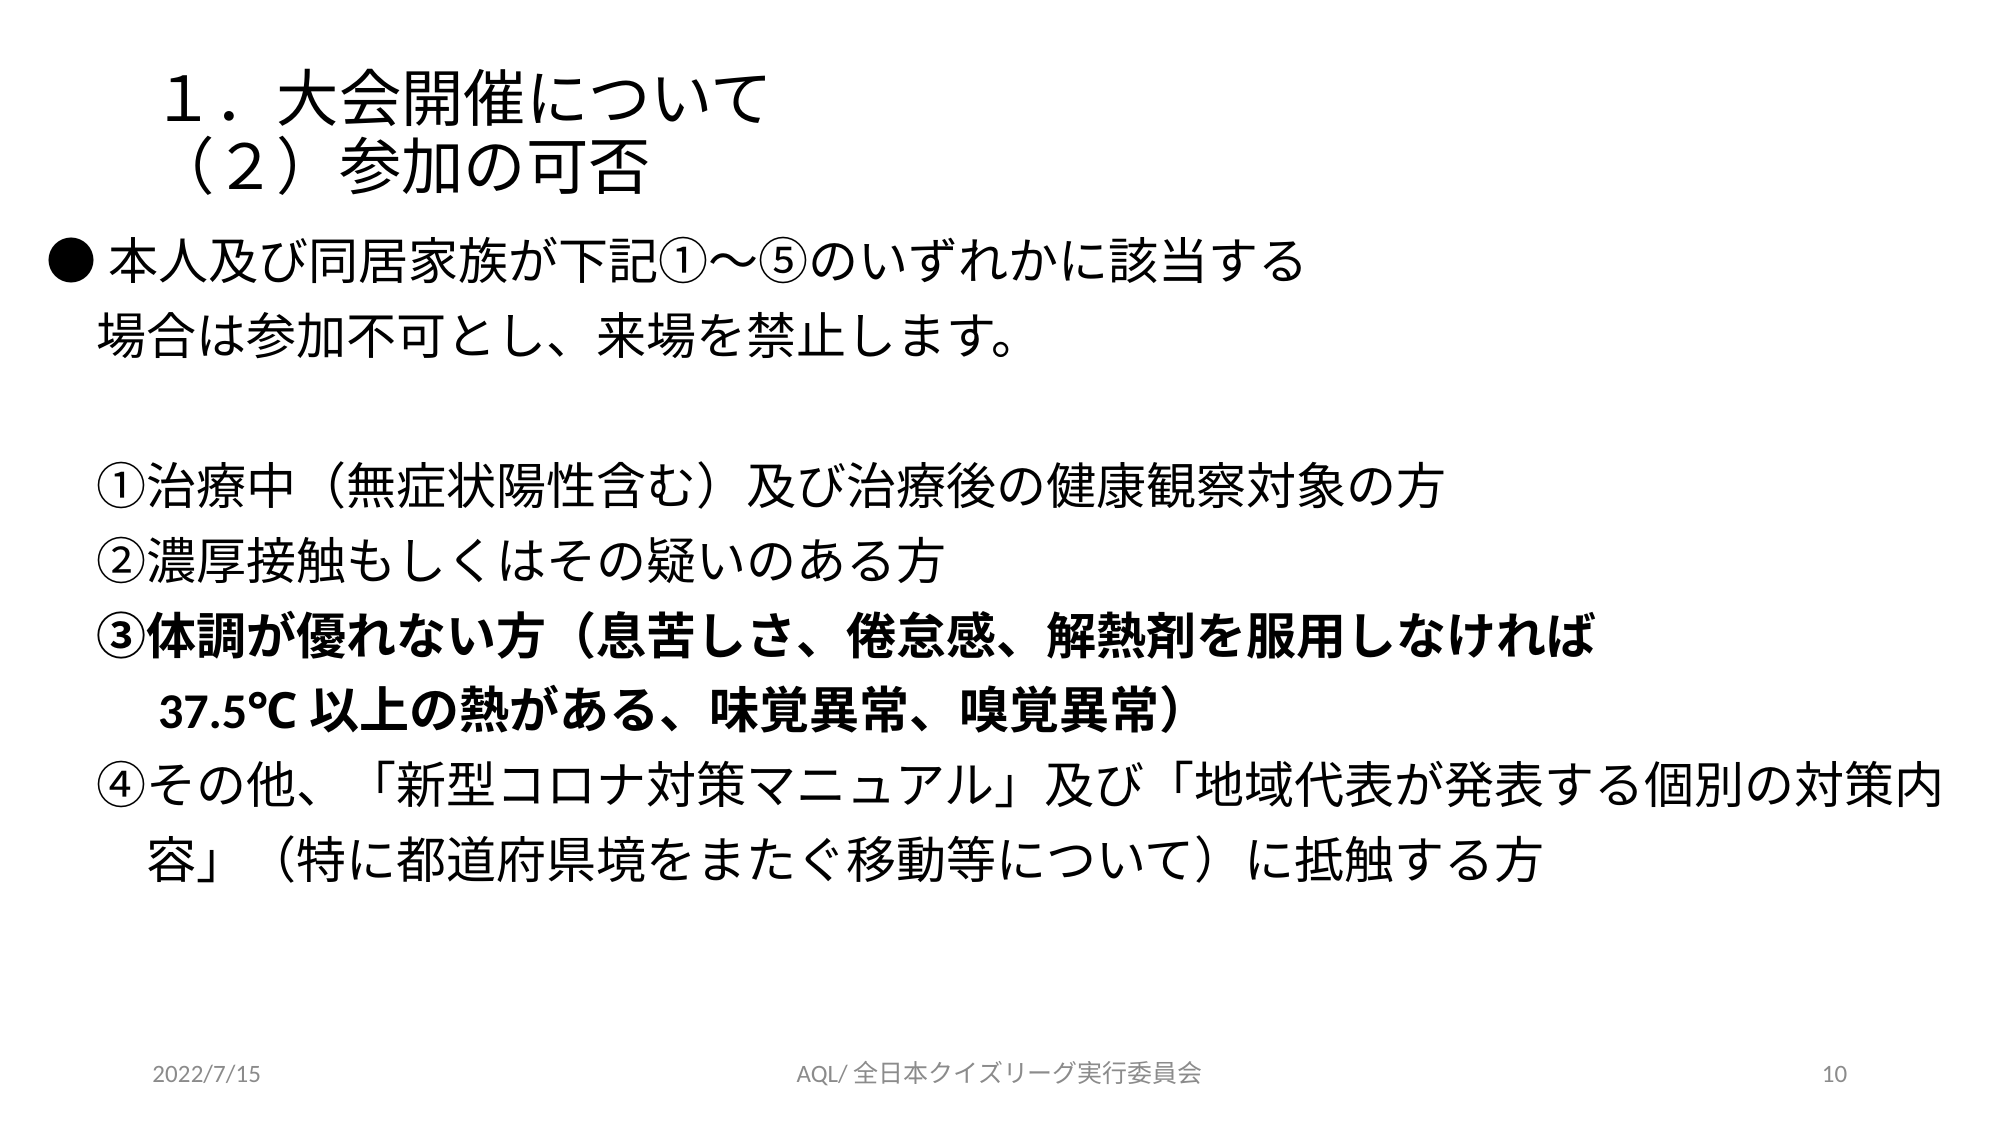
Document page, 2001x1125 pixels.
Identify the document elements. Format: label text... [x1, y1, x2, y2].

slide_number 10 [1412, 1042, 1863, 1103]
list ●本人及び同居家族が下記①～⑤のいずれかに該当する 場合は参加不可とし、来場を禁止します。 ①治療中（無症状陽性含む）及び治療後の健康観察対象の方 ②濃厚接触もしくはその疑いのある方 ③体調が優れない方（息苦しさ、倦怠感、解熱剤を服用しなければ 37.5℃以上の熱がある、味覚異常、嗅覚異常） ④その他、「新型コロナ対策マニュアル」及び「地域代表が発表する個別の対策内 容」（特に都道府県境をまたぐ移動等について）に抵触する方 [31, 229, 1969, 1044]
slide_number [137, 1042, 588, 1103]
title １．大会開催について （２）参加の可否 [137, 59, 1863, 211]
footer AQL/全日本クイズリーグ実行委員会 [662, 1042, 1338, 1103]
